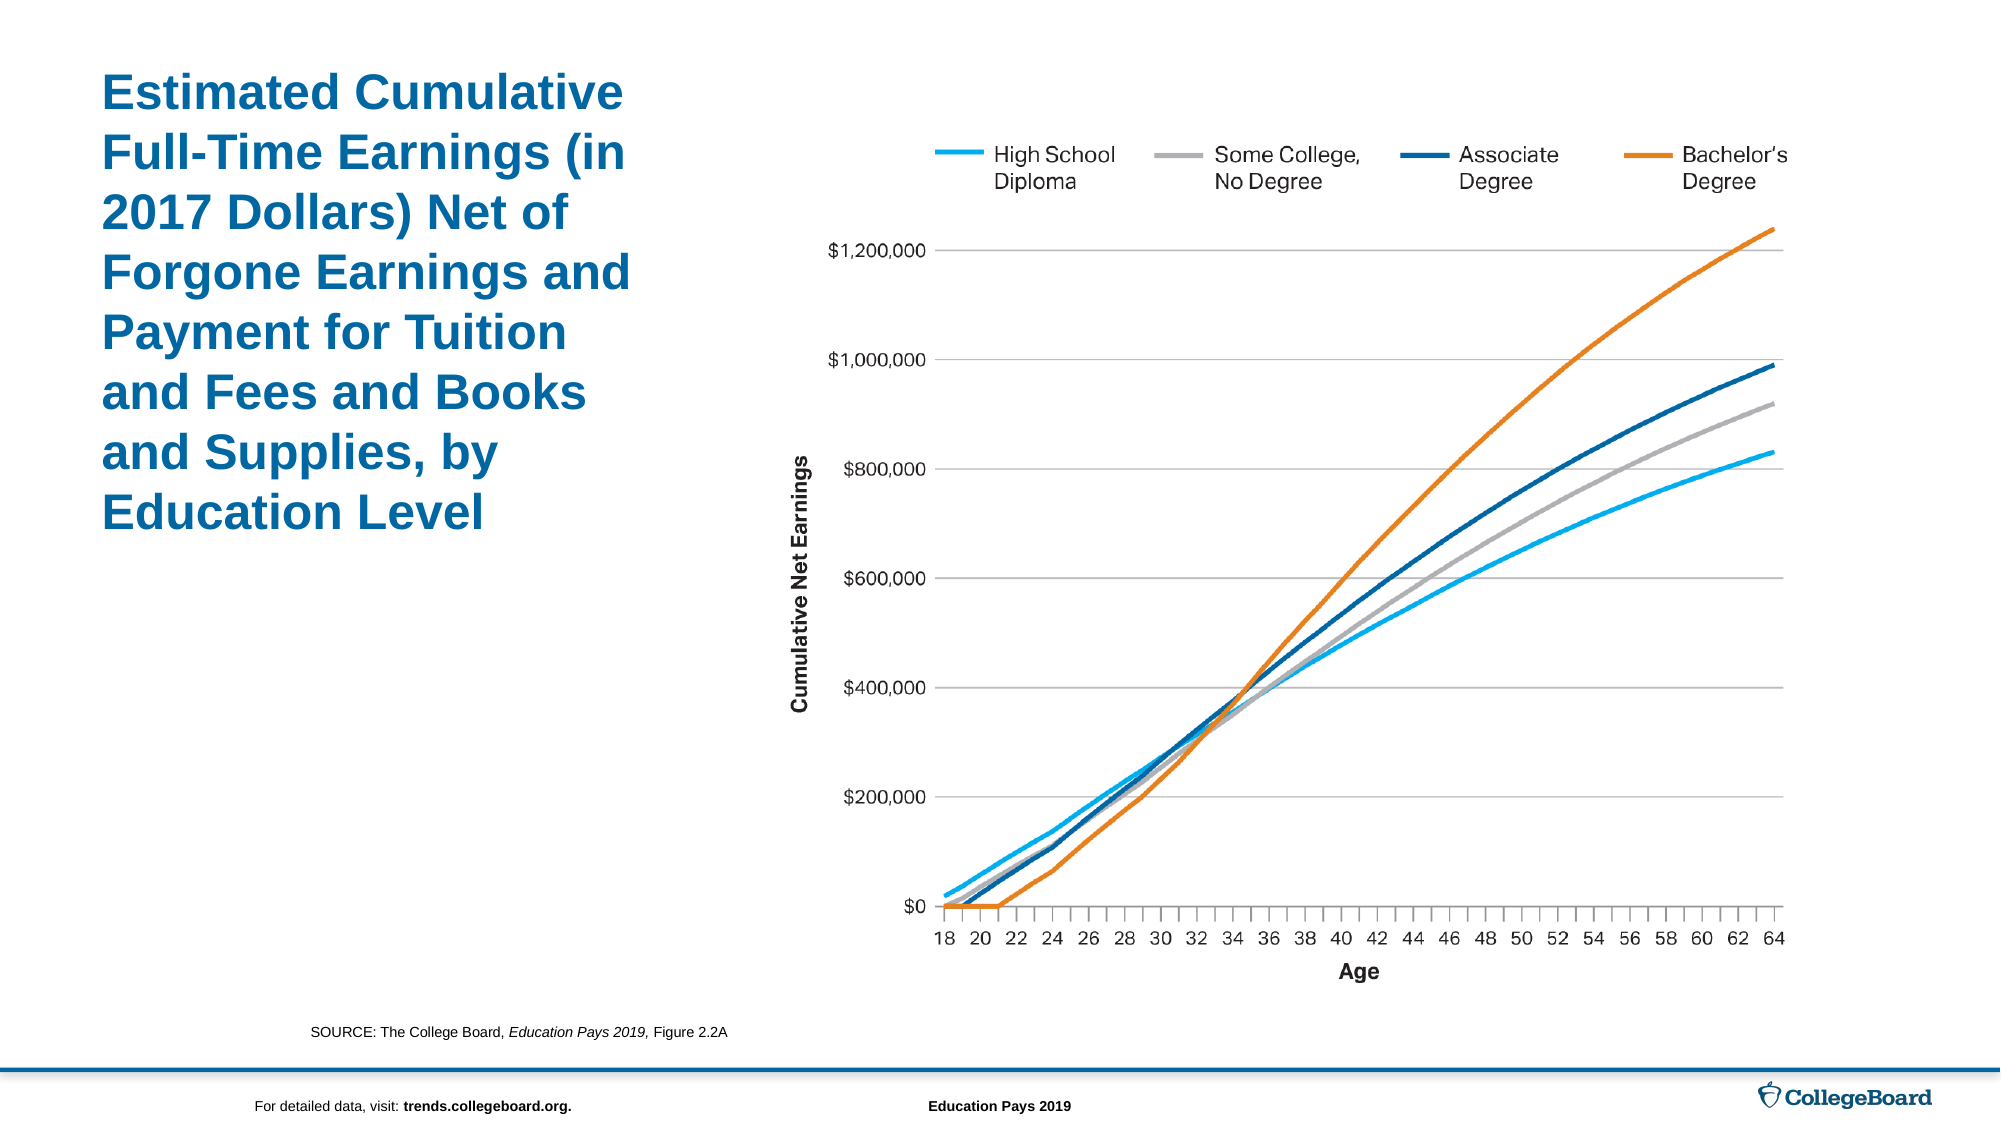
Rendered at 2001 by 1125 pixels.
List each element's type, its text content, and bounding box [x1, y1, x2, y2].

title Estimated Cumulative Full-Time Earnings (in 2017 Dollars) Net of Forgone Earnings and Payment for Tuition and Fees and Books and Supplies, by Education Level [101, 204, 634, 395]
picture [1758, 1081, 1932, 1109]
picture [1852, 1097, 1932, 1109]
picture [780, 136, 1797, 992]
list SOURCE: The College Board, Education Pays 2019, Figure 2.2A [310, 1022, 1552, 1054]
picture [1758, 1081, 1770, 1088]
